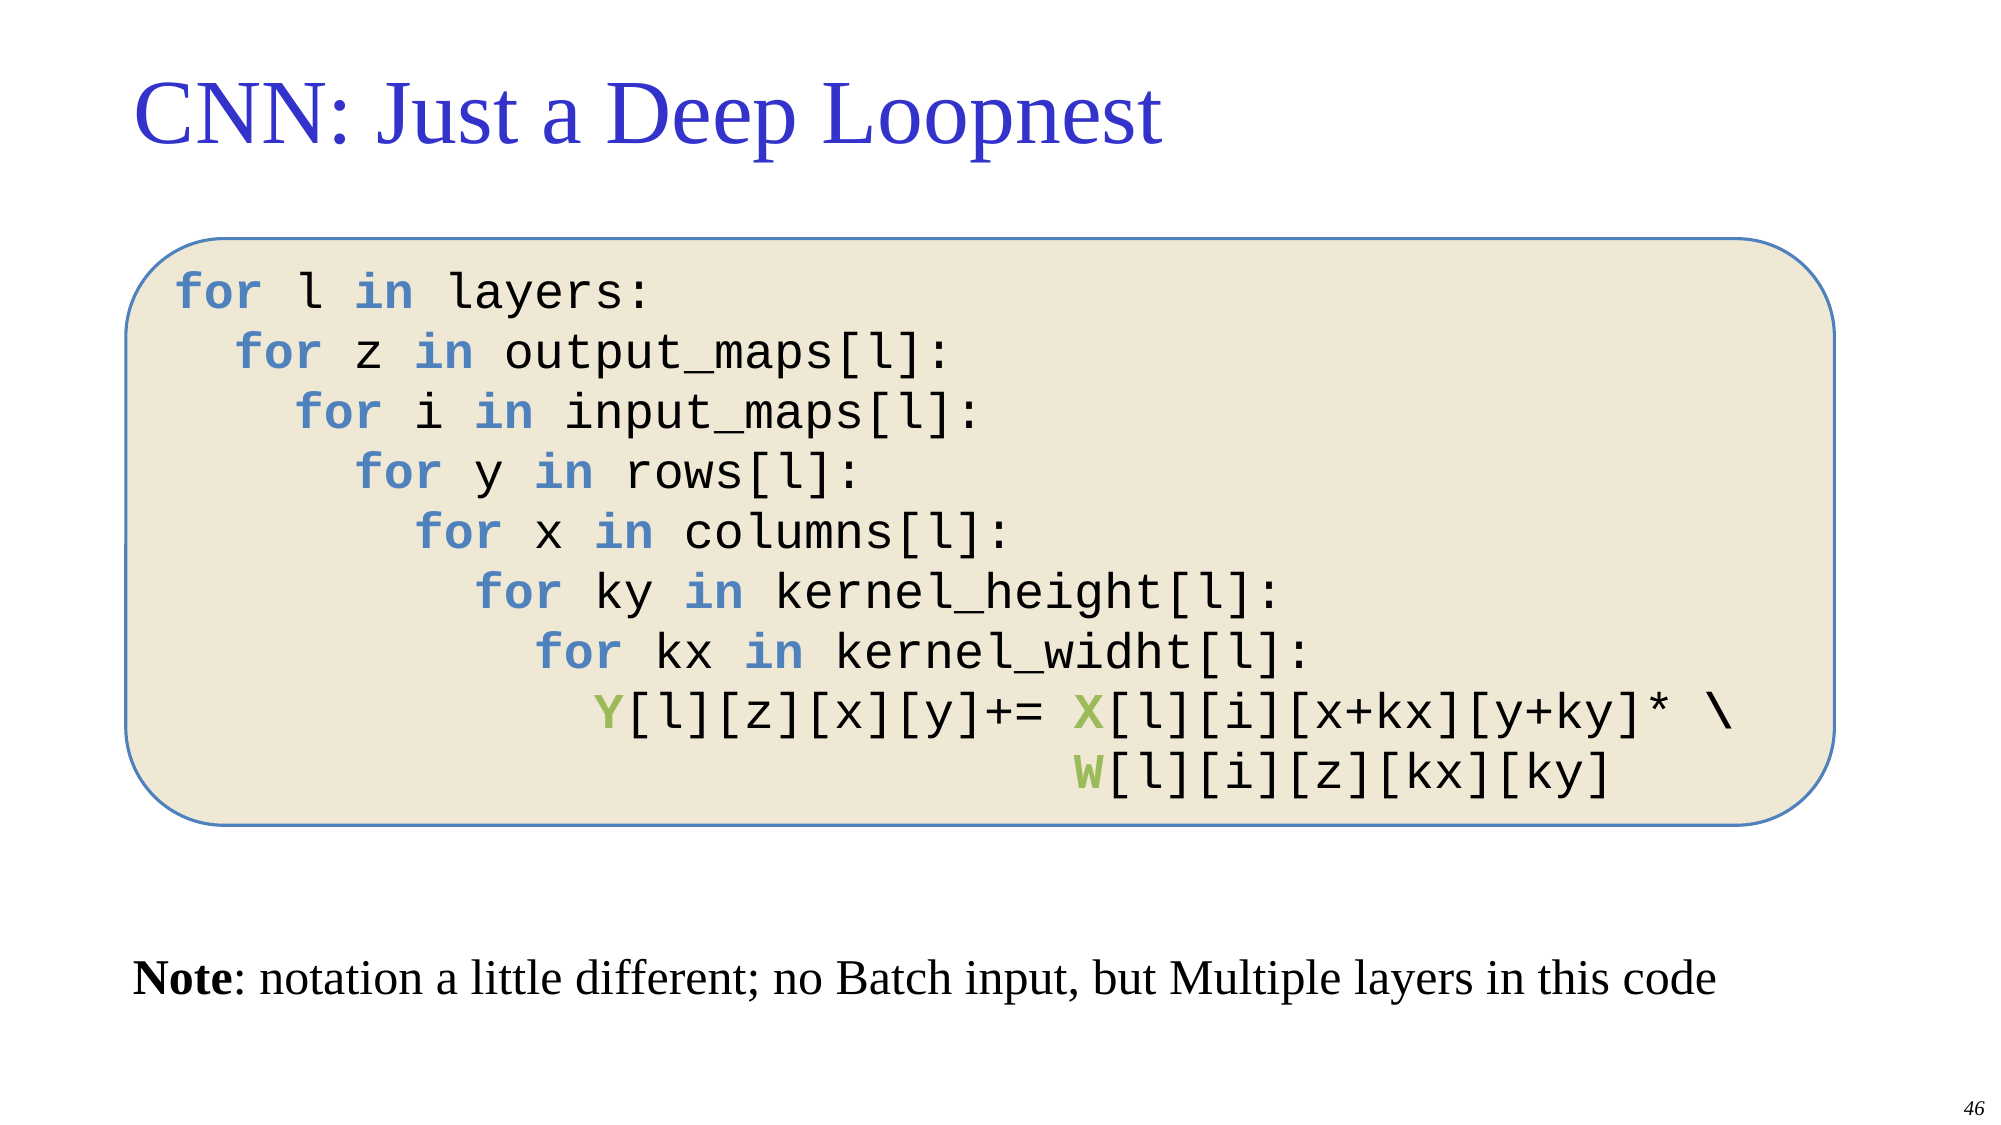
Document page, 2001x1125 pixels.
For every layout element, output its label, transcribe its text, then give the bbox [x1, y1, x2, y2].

slide_number 46 [1583, 1087, 2000, 1125]
text_box Note: notation a little different; no Batch input, but Multiple layers in this code [118, 937, 1734, 1013]
title CNN: Just a Deep Loopnest [133, 52, 1868, 139]
text_box [125, 238, 1835, 826]
list for l in layers: for z in output_maps[l]: for i in input_maps[l]: for y in rows[l]: for x in columns[l]: for ky in kernel_height[l]: for kx in kernel_widht[l]: Y[l][z][x][y]+= X[l][i][x+kx][y+ky]* \ W[l][i][z][kx][ky] [173, 258, 1799, 787]
